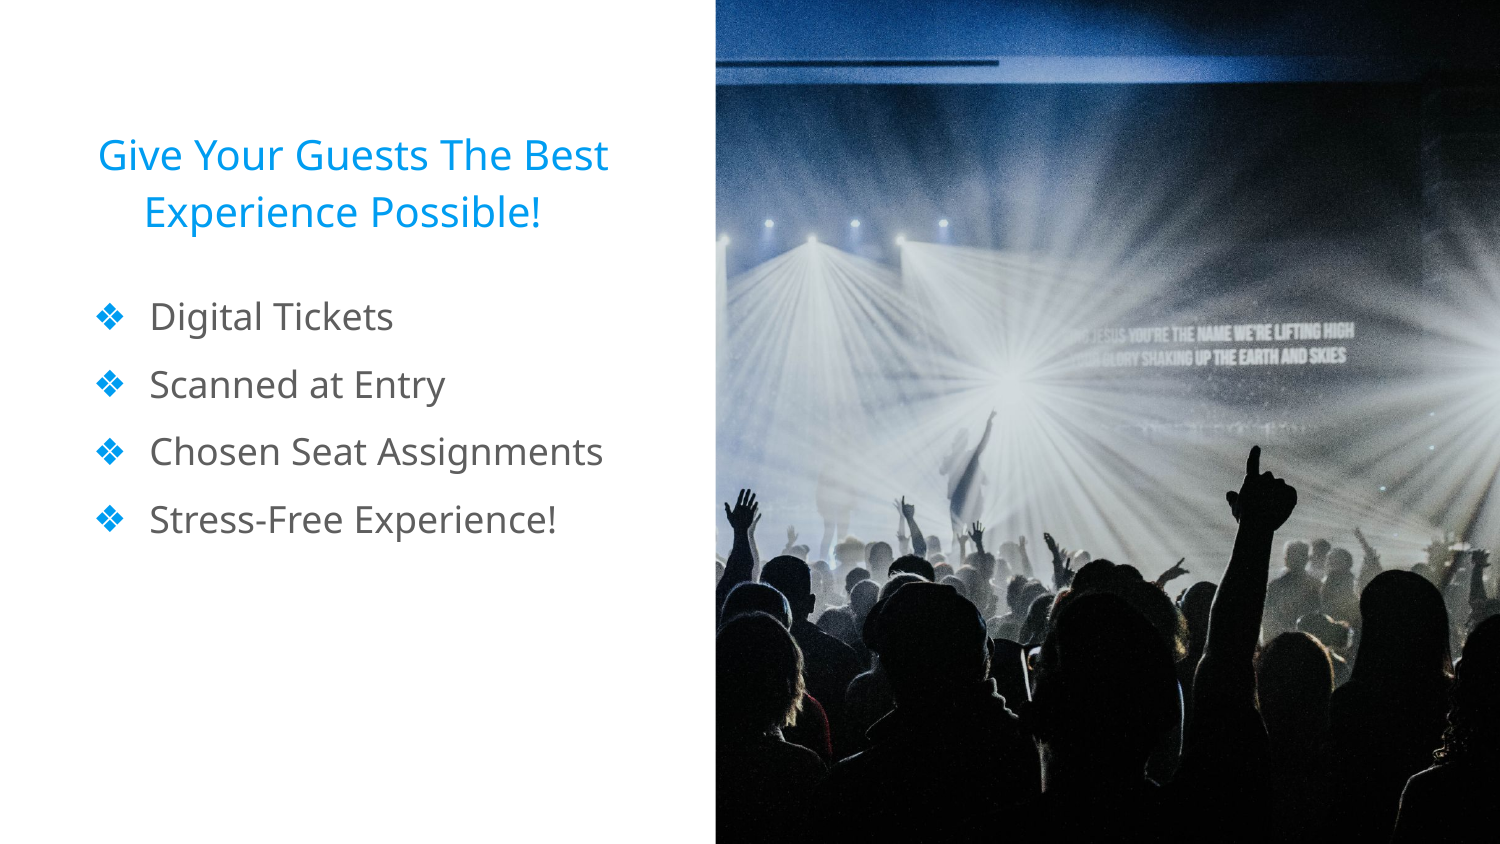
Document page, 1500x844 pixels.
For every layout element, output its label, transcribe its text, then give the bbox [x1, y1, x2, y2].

picture [715, 0, 1500, 844]
list Digital Tickets Scanned at Entry Chosen Seat Assignments Stress-Free Experience! [74, 265, 667, 660]
title Give Your Guests The Best Experience Possible! [14, 97, 693, 244]
